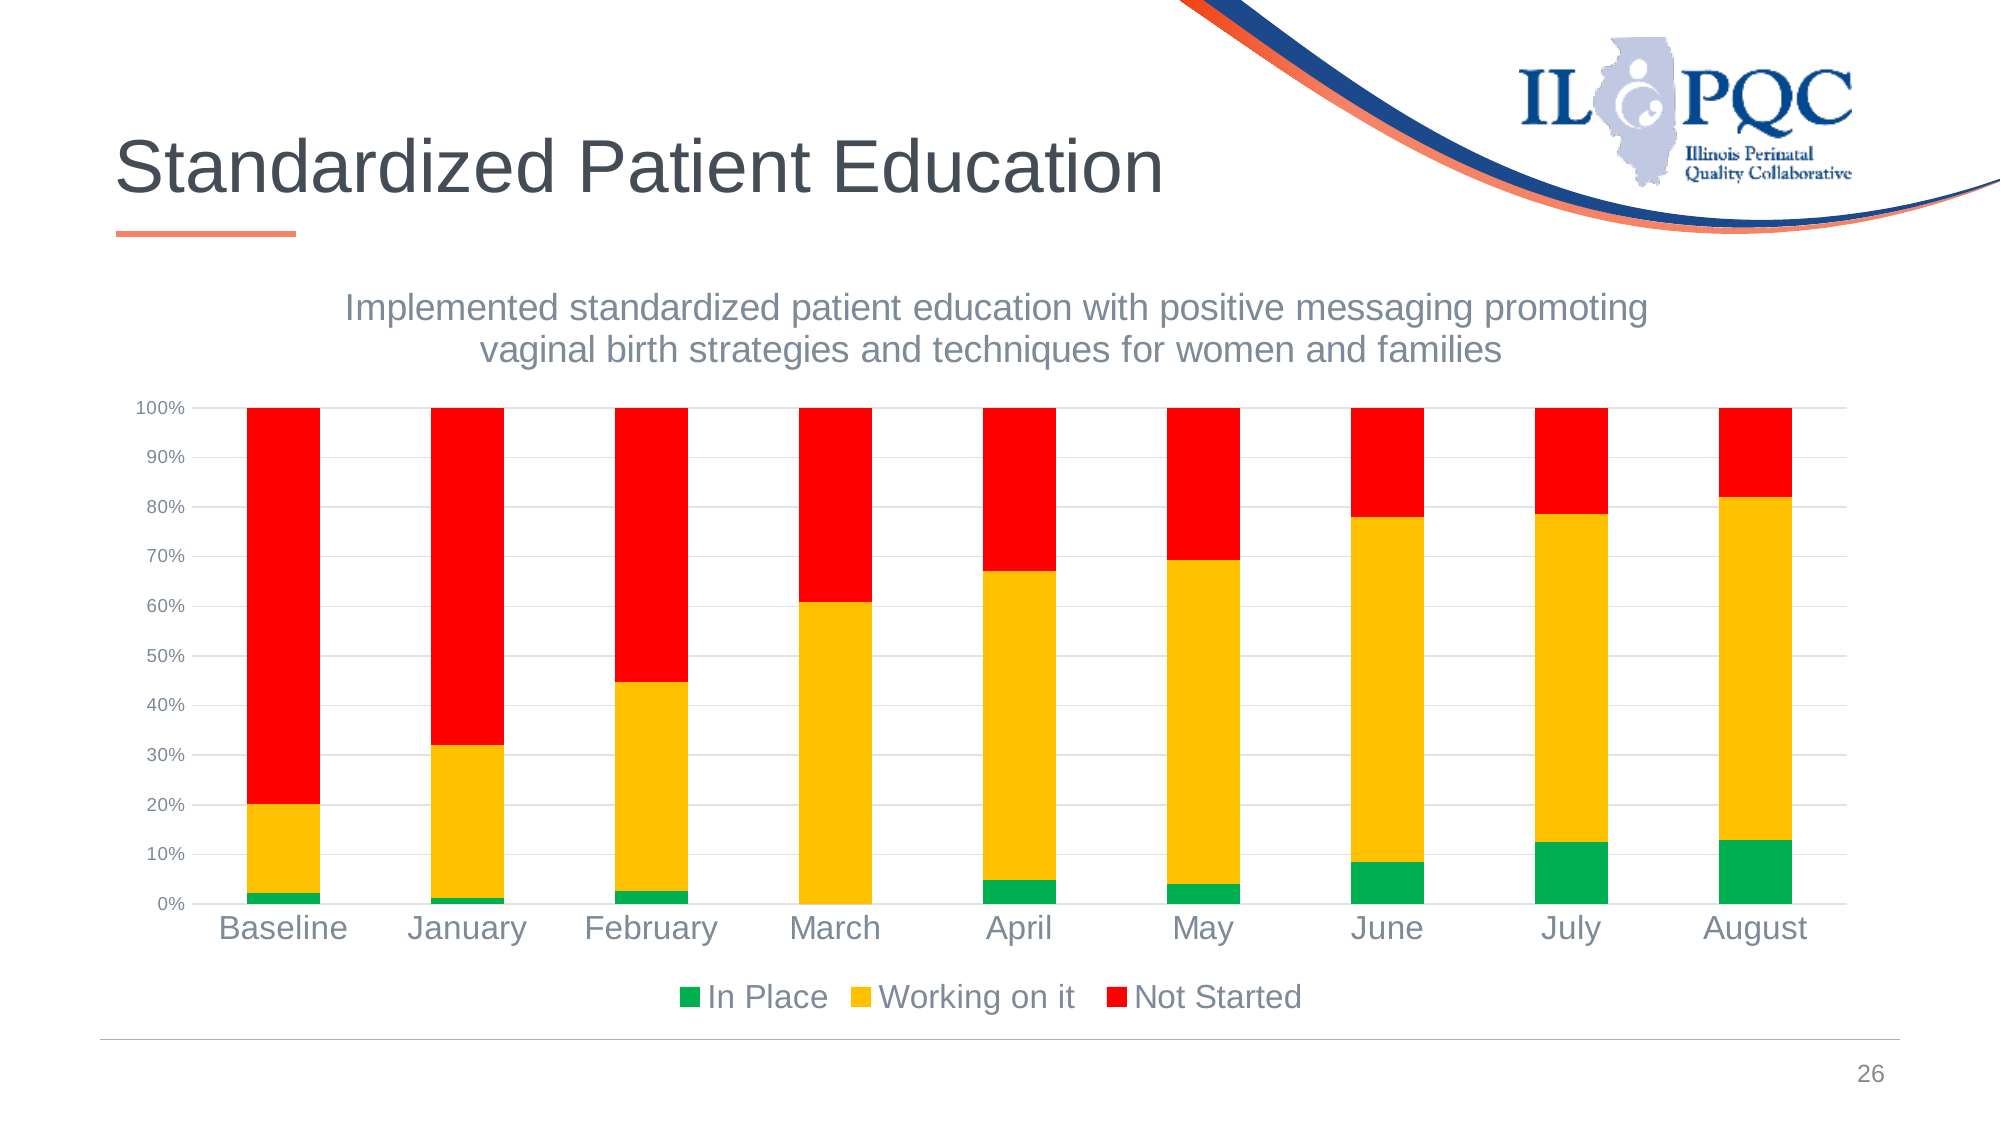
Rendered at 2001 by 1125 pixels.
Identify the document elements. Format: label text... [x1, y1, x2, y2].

picture [1519, 37, 1852, 59]
slide_number 26 [1449, 1042, 1900, 1103]
chart [99, 251, 1884, 1022]
title Standardized Patient Education [99, 59, 1900, 278]
